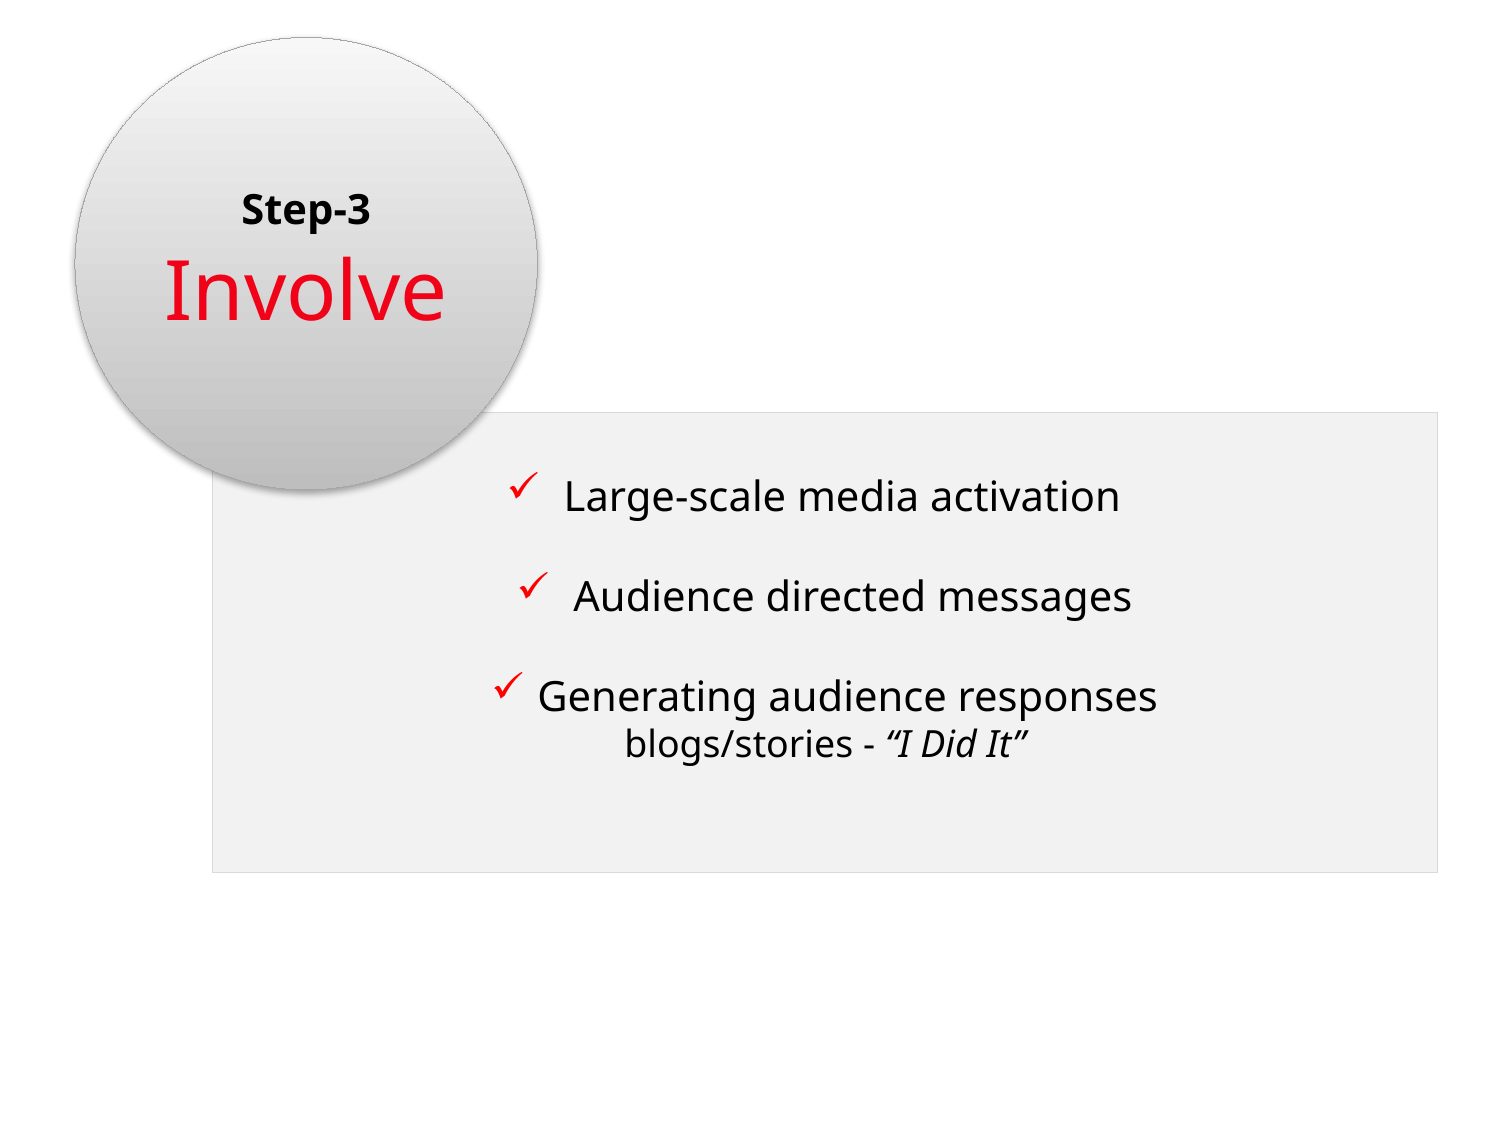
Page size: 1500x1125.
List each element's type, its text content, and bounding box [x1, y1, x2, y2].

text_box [74, 37, 538, 491]
text_box Large-scale media activation Audience directed messages Generating audience responses blogs/stories - “I Did It” [212, 412, 1438, 873]
